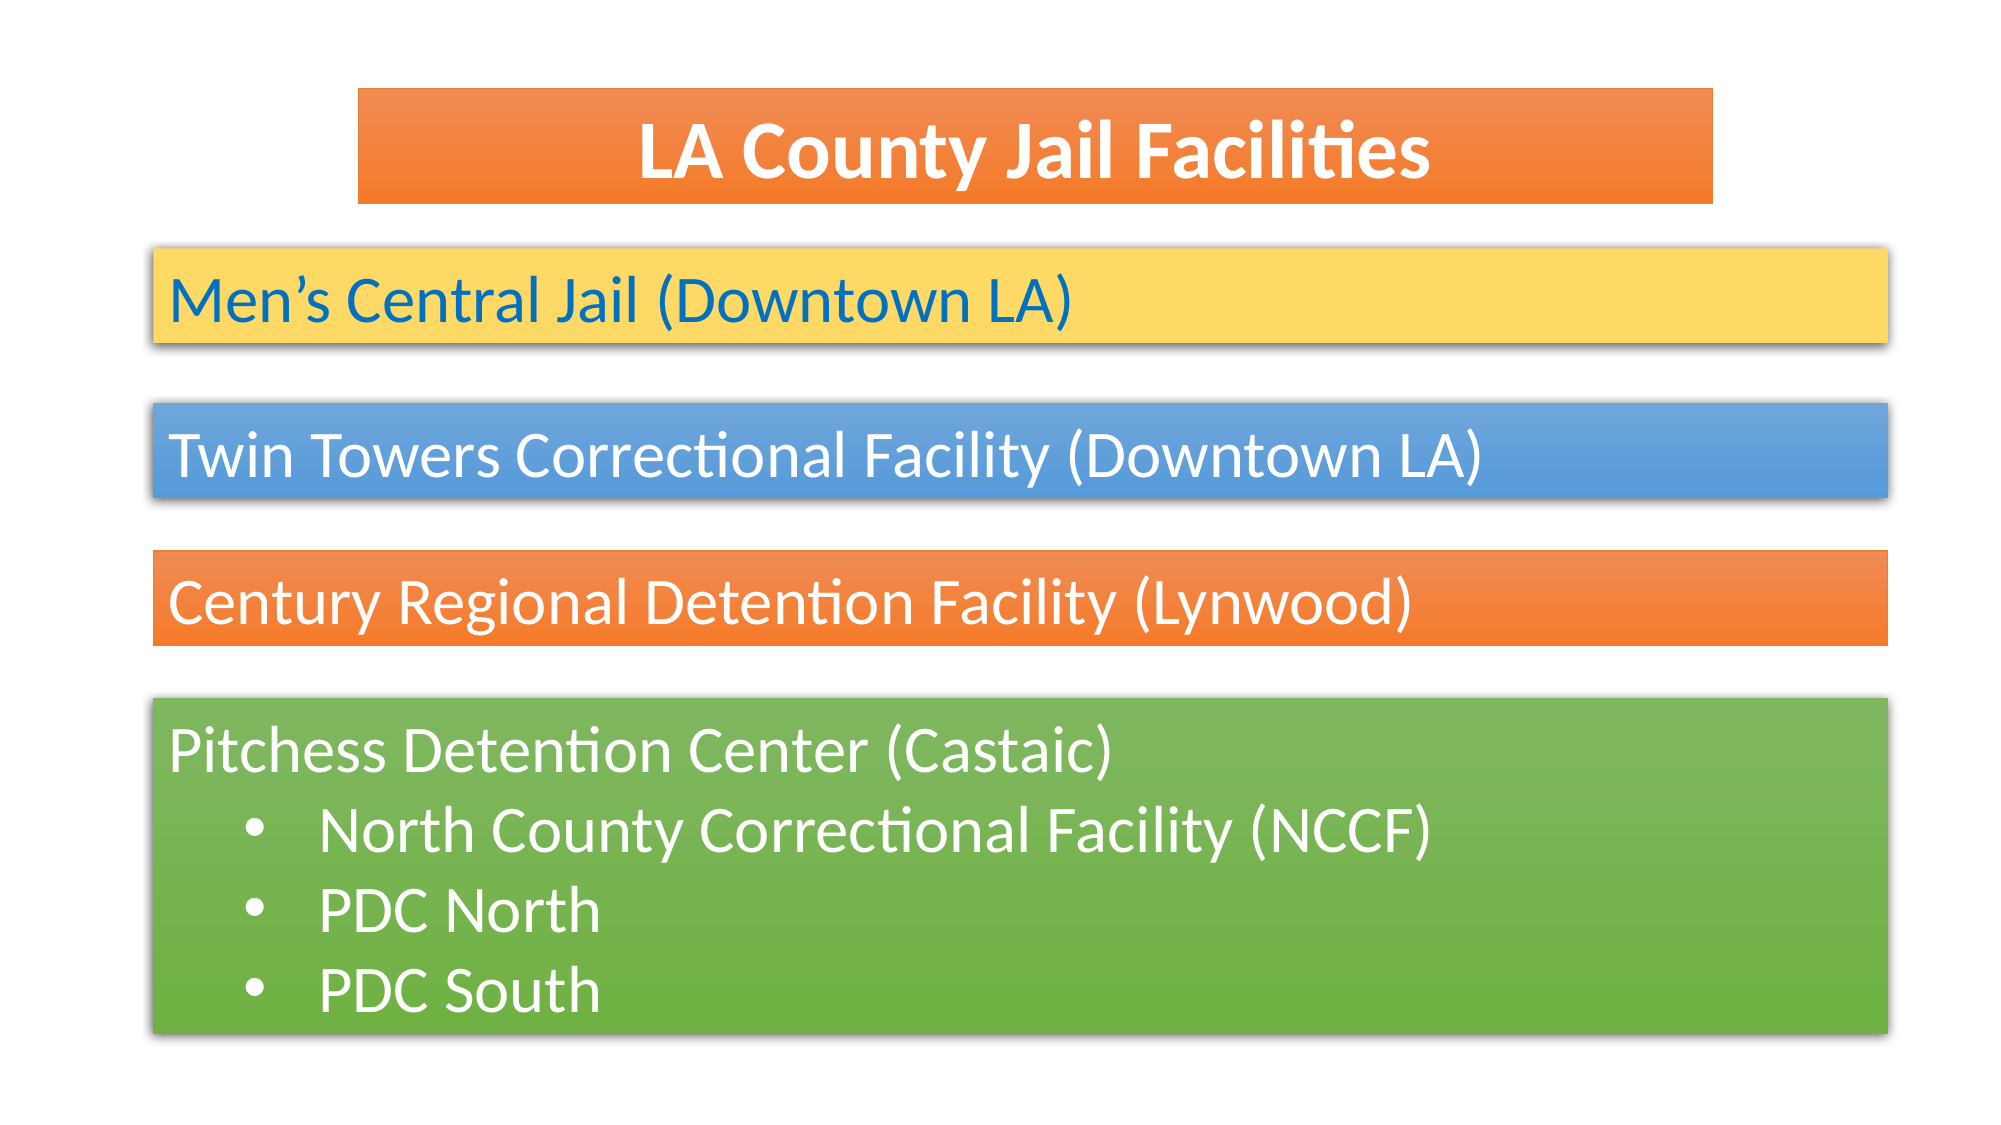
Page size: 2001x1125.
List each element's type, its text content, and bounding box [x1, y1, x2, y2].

text_box LA County Jail Facilities [358, 88, 1713, 204]
text_box Men’s Central Jail (Downtown LA) [153, 248, 1888, 343]
text_box Century Regional Detention Facility (Lynwood) [153, 550, 1888, 646]
text_box Twin Towers Correctional Facility (Downtown LA) [153, 403, 1888, 498]
text_box Pitchess Detention Center (Castaic) North County Correctional Facility (NCCF) PDC North PDC South [153, 698, 1888, 1034]
